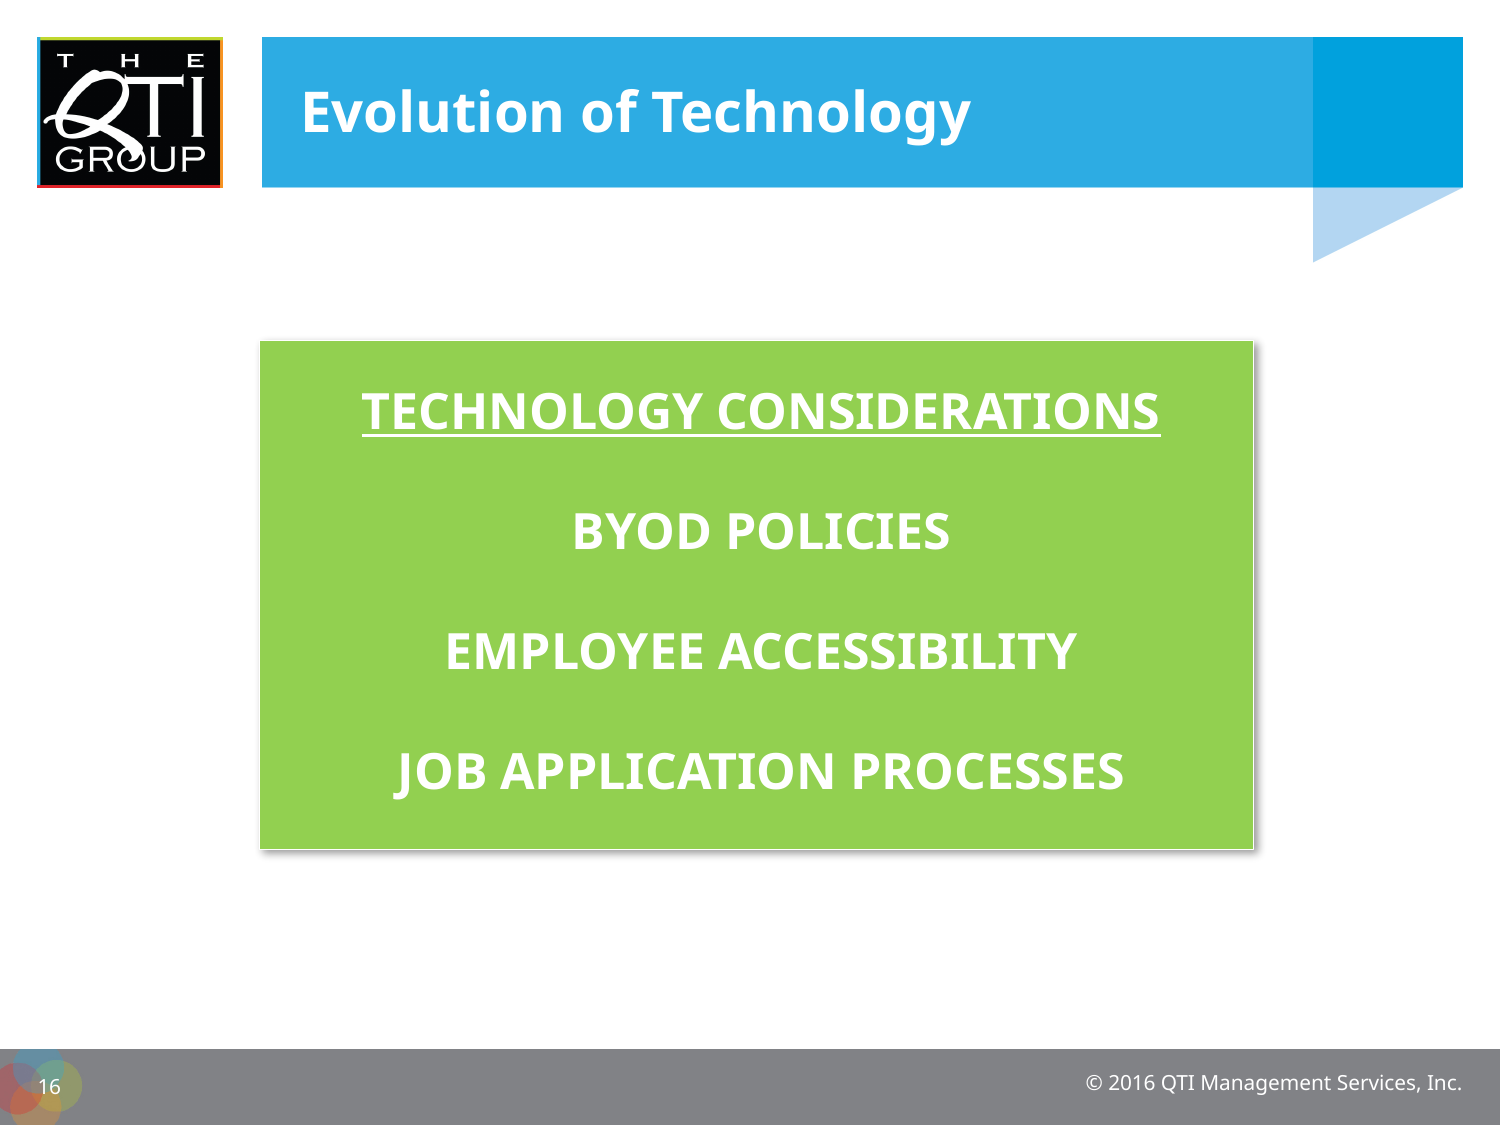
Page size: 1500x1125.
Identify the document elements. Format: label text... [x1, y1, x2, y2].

picture [262, 37, 1463, 263]
picture [37, 37, 223, 188]
picture [0, 1049, 1500, 1125]
title Evolution of Technology [300, 37, 1425, 188]
text_box Technology Considerations BYOD Policies Employee Accessibility Job Application Processes [259, 340, 1254, 850]
